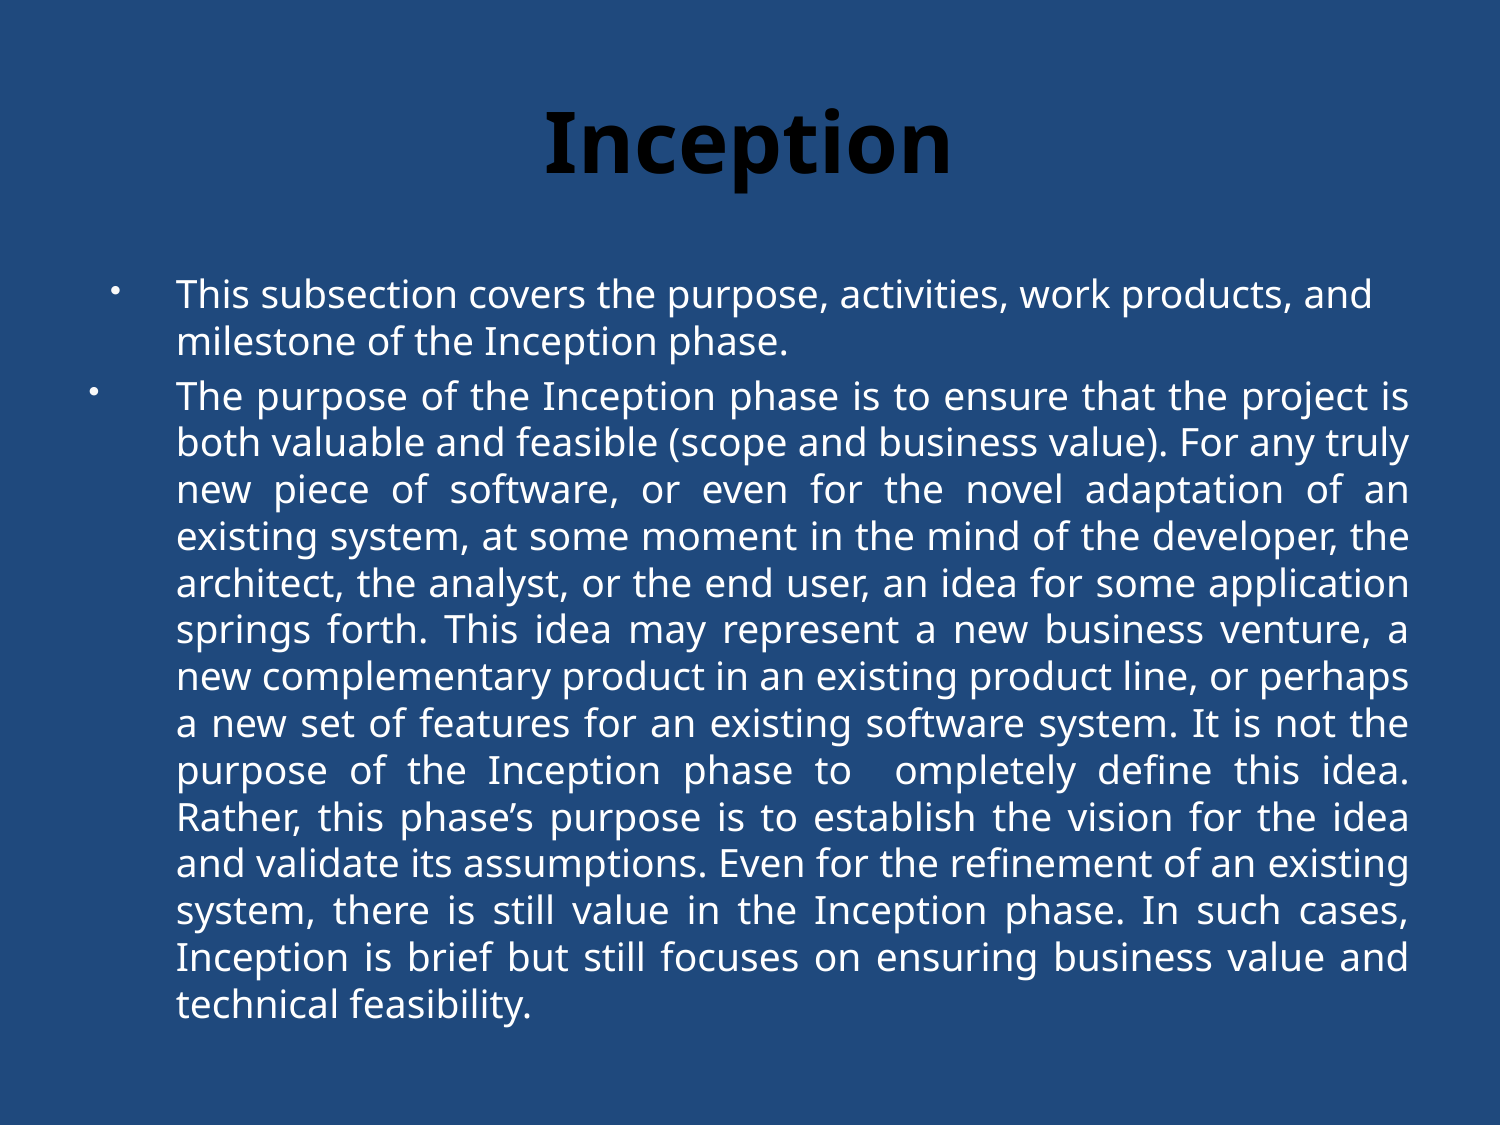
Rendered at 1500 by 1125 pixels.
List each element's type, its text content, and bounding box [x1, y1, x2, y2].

title Inception [75, 45, 1425, 233]
list This subsection covers the purpose, activities, work products, and milestone of the Inception phase. The purpose of the Inception phase is to ensure that the project is both valuable and feasible (scope and business value). For any truly new piece of software, or even for the novel adaptation of an existing system, at some moment in the mind of the developer, the architect, the analyst, or the end user, an idea for some application springs forth. This idea may represent a new business venture, a new complementary product in an existing product line, or perhaps a new set of features for an existing software system. It is not the purpose of the Inception phase to ompletely define this idea. Rather, this phase’s purpose is to establish the vision for the idea and validate its assumptions. Even for the refinement of an existing system, there is still value in the Inception phase. In such cases, Inception is brief but still focuses on ensuring business value and technical feasibility. [75, 262, 1425, 1035]
